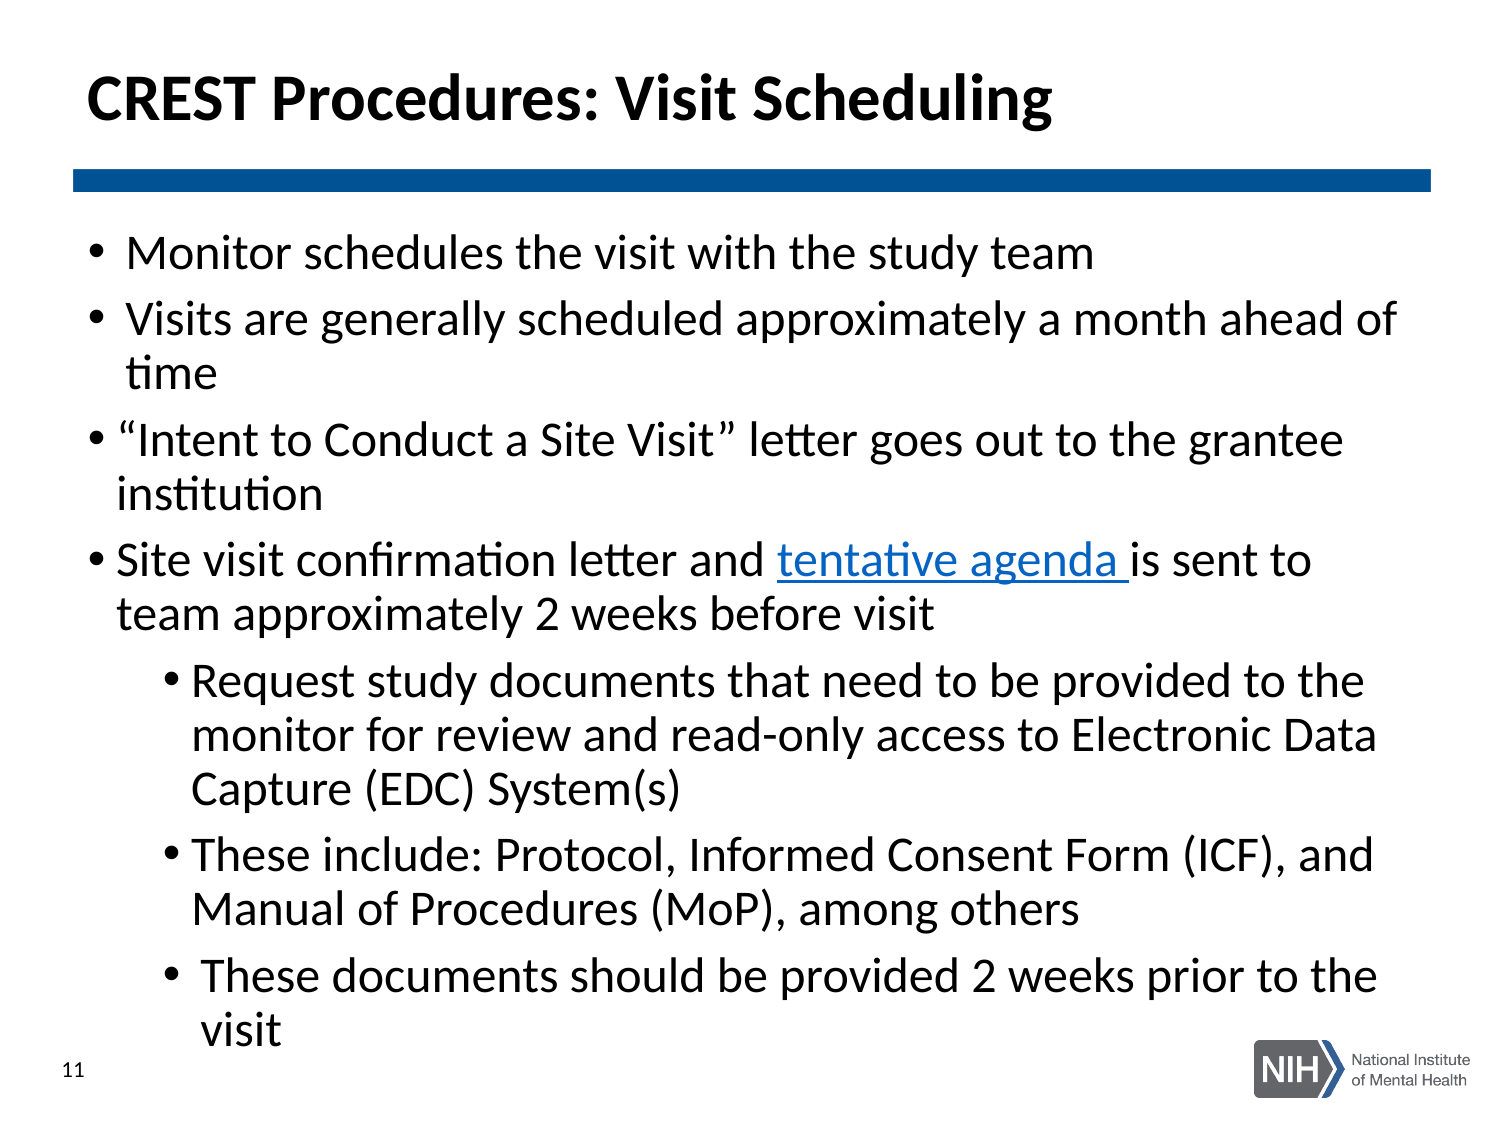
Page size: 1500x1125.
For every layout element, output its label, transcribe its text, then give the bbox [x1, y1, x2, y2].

slide_number 11 [39, 1051, 107, 1087]
list Monitor schedules the visit with the study team Visits are generally scheduled approximately a month ahead of time “Intent to Conduct a Site Visit” letter goes out to the grantee institution Site visit confirmation letter and tentative agenda is sent to team approximately 2 weeks before visit Request study documents that need to be provided to the monitor for review and read-only access to Electronic Data Capture (EDC) System(s) These include: Protocol, Informed Consent Form (ICF), and Manual of Procedures (MoP), among others These documents should be provided 2 weeks prior to the visit [73, 218, 1431, 1018]
picture [1254, 1040, 1470, 1098]
title CREST Procedures: Visit Scheduling [73, 27, 1431, 170]
